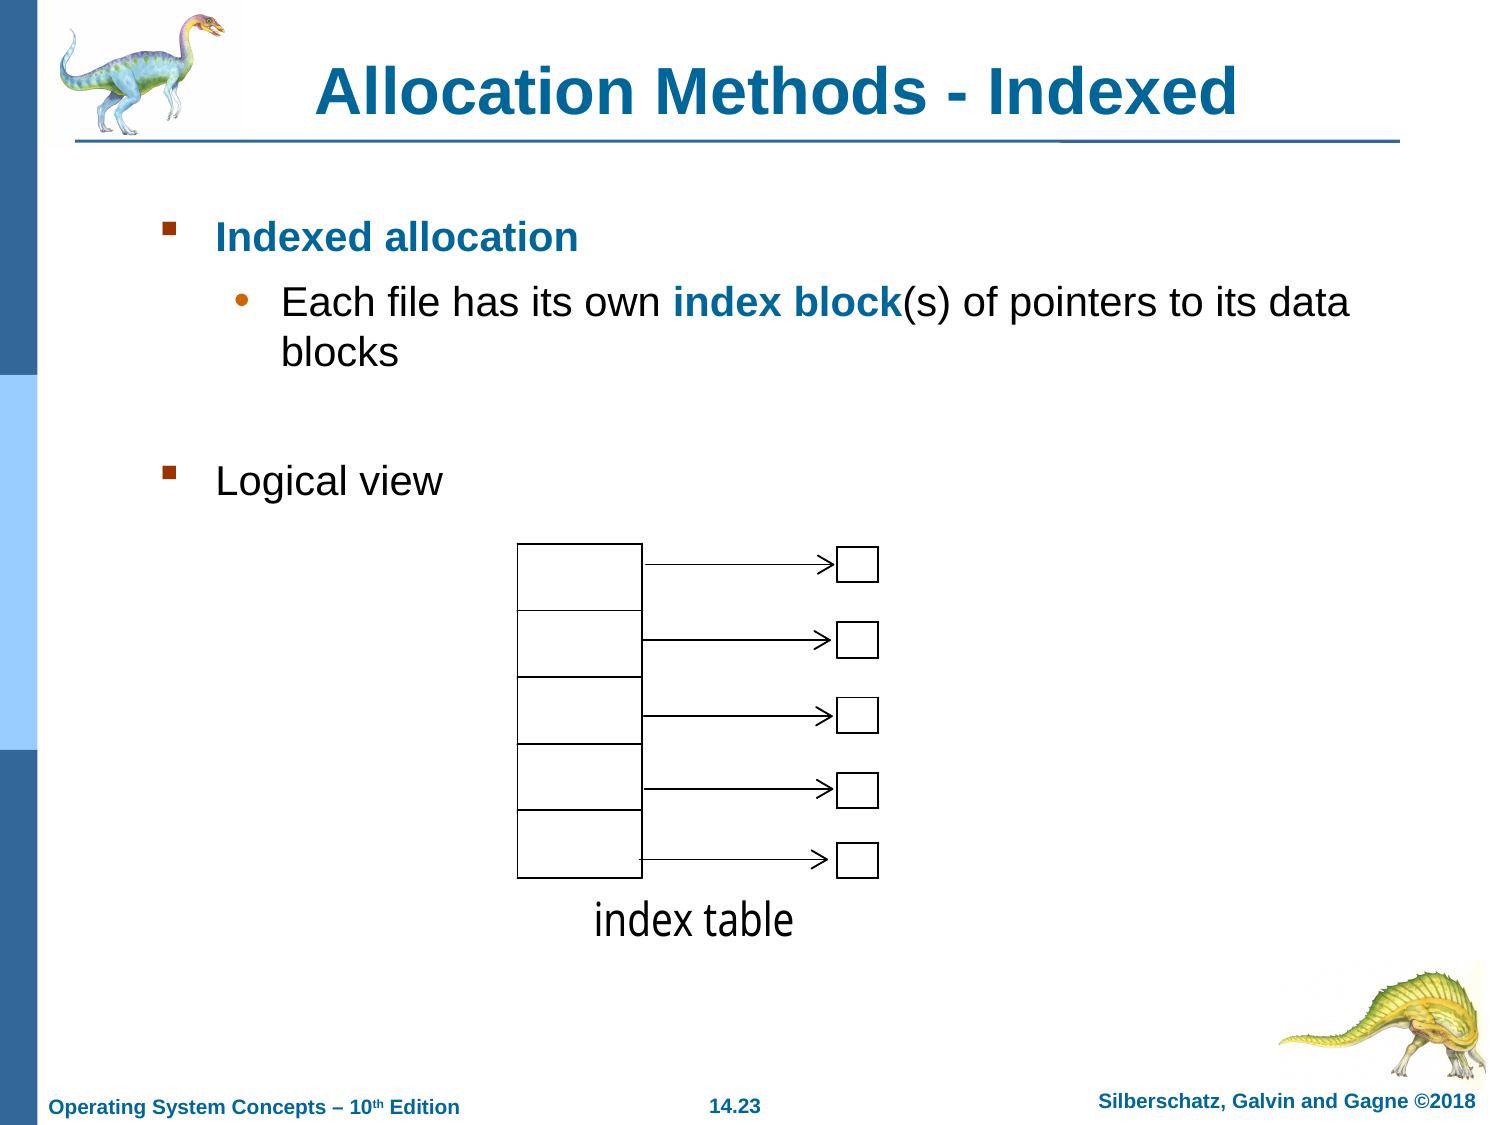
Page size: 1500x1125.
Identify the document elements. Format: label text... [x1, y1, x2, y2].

picture [512, 536, 888, 946]
list Indexed allocation Each file has its own index block(s) of pointers to its data blocks Logical view [144, 202, 1398, 946]
picture [46, 0, 243, 149]
picture [1275, 959, 1486, 1090]
title Allocation Methods - Indexed [130, 40, 1425, 136]
